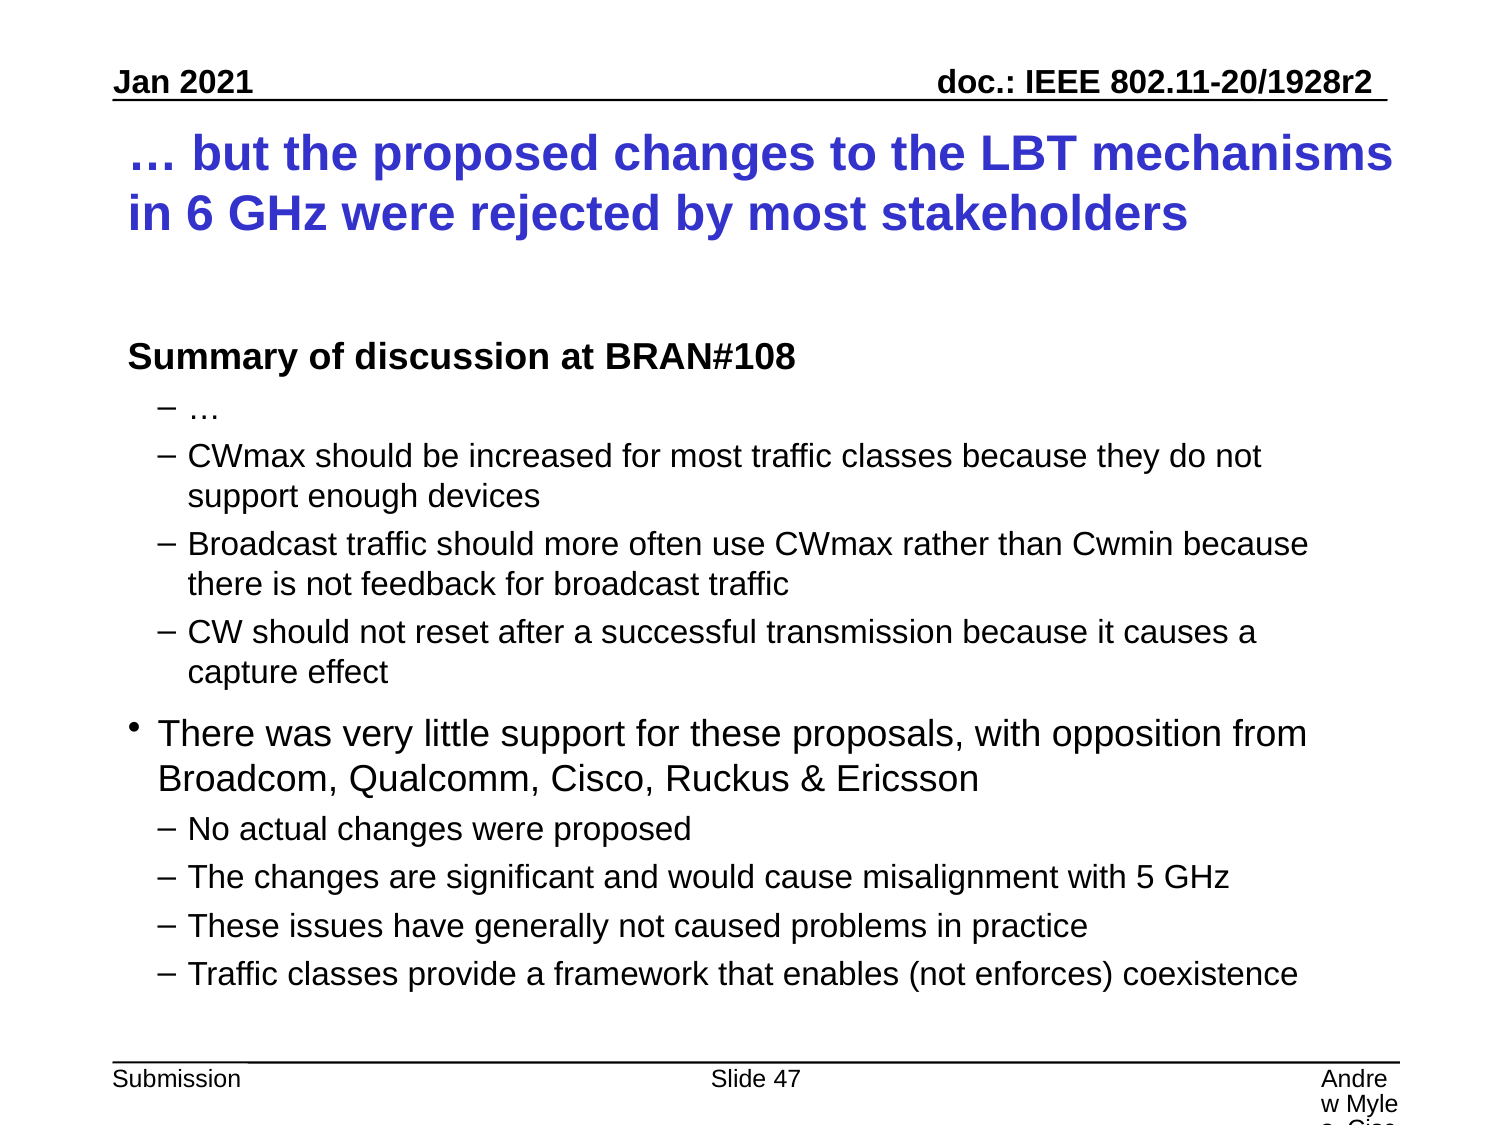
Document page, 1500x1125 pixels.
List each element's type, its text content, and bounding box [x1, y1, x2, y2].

slide_number Slide 47 [709, 1061, 803, 1093]
footer Andrew Myles, Cisco [1320, 1061, 1402, 1093]
title … but the proposed changes to the LBT mechanisms in 6 GHz were rejected by most stakeholders [112, 112, 1425, 288]
list Summary of discussion at BRAN#108 … CWmax should be increased for most traffic classes because they do not support enough devices Broadcast traffic should more often use CWmax rather than Cwmin because there is not feedback for broadcast traffic CW should not reset after a successful transmission because it causes a capture effect There was very little support for these proposals, with opposition from Broadcom, Qualcomm, Cisco, Ruckus & Ericsson No actual changes were proposed The changes are significant and would cause misalignment with 5 GHz These issues have generally not caused problems in practice Traffic classes provide a framework that enables (not enforces) coexistence [112, 324, 1388, 1000]
